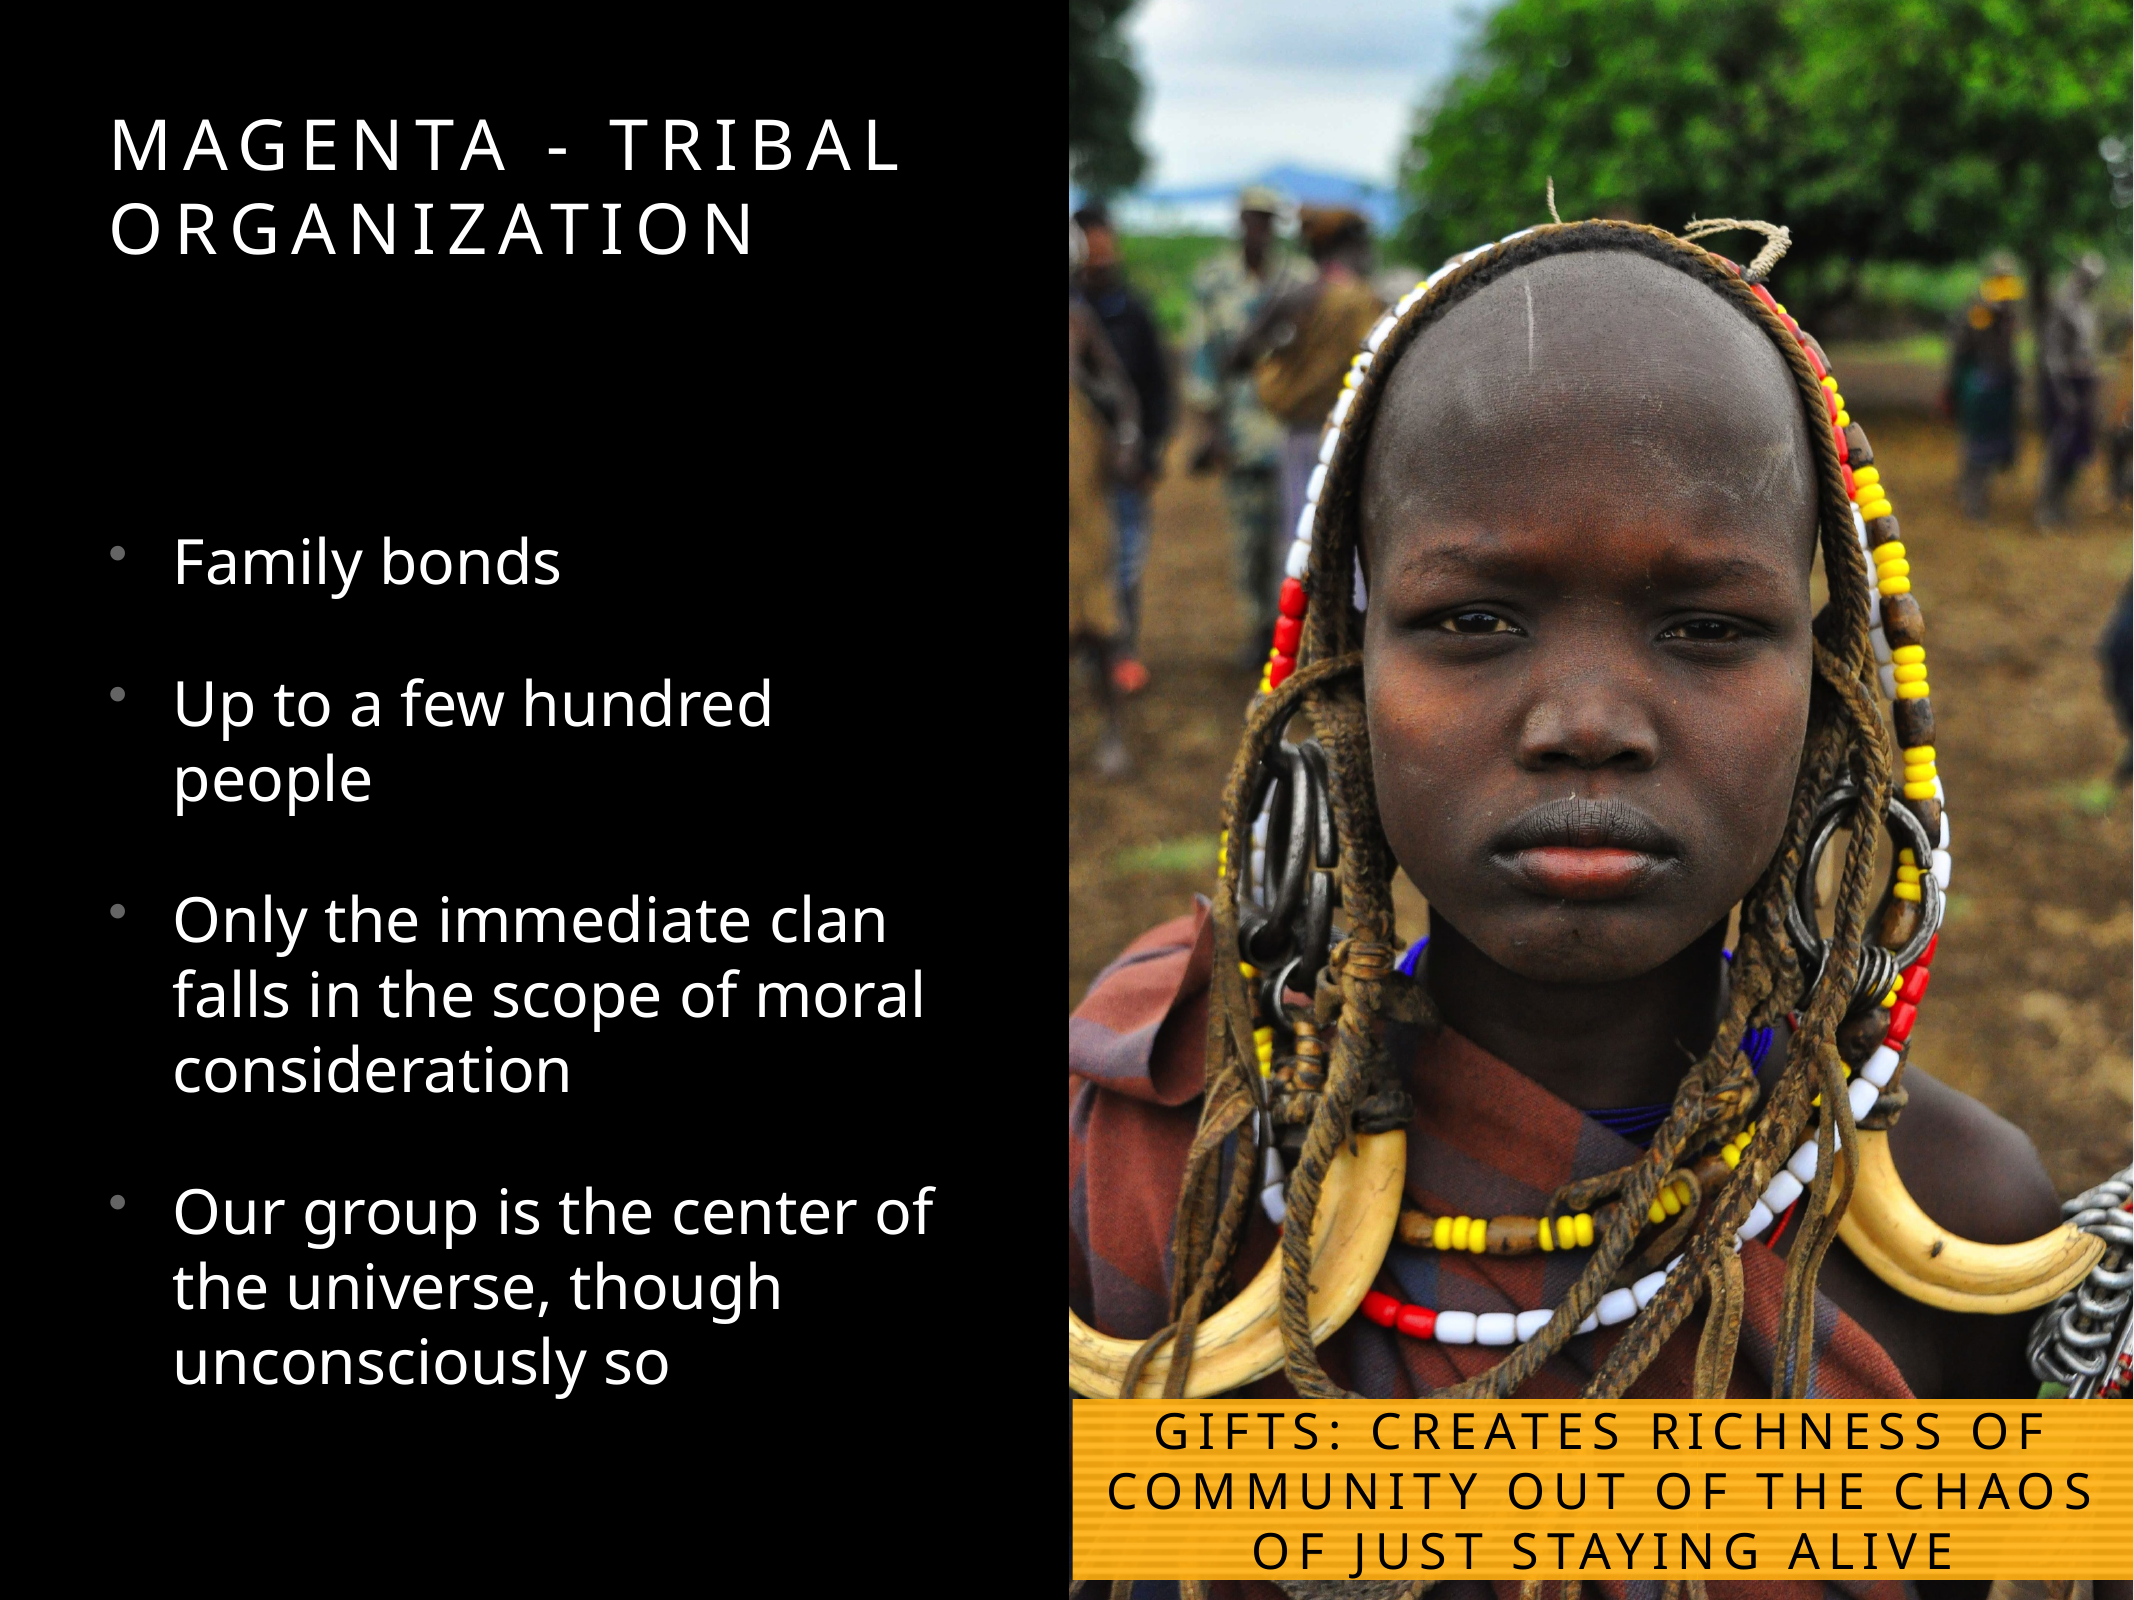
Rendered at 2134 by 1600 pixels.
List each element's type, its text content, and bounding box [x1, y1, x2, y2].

title Magenta - tribal organization [107, 99, 943, 405]
picture [1069, 0, 2134, 1600]
list Family bonds Up to a few hundred people Only the immediate clan falls in the scope of moral consideration Our group is the center of the universe, though unconsciously so [107, 461, 943, 1457]
